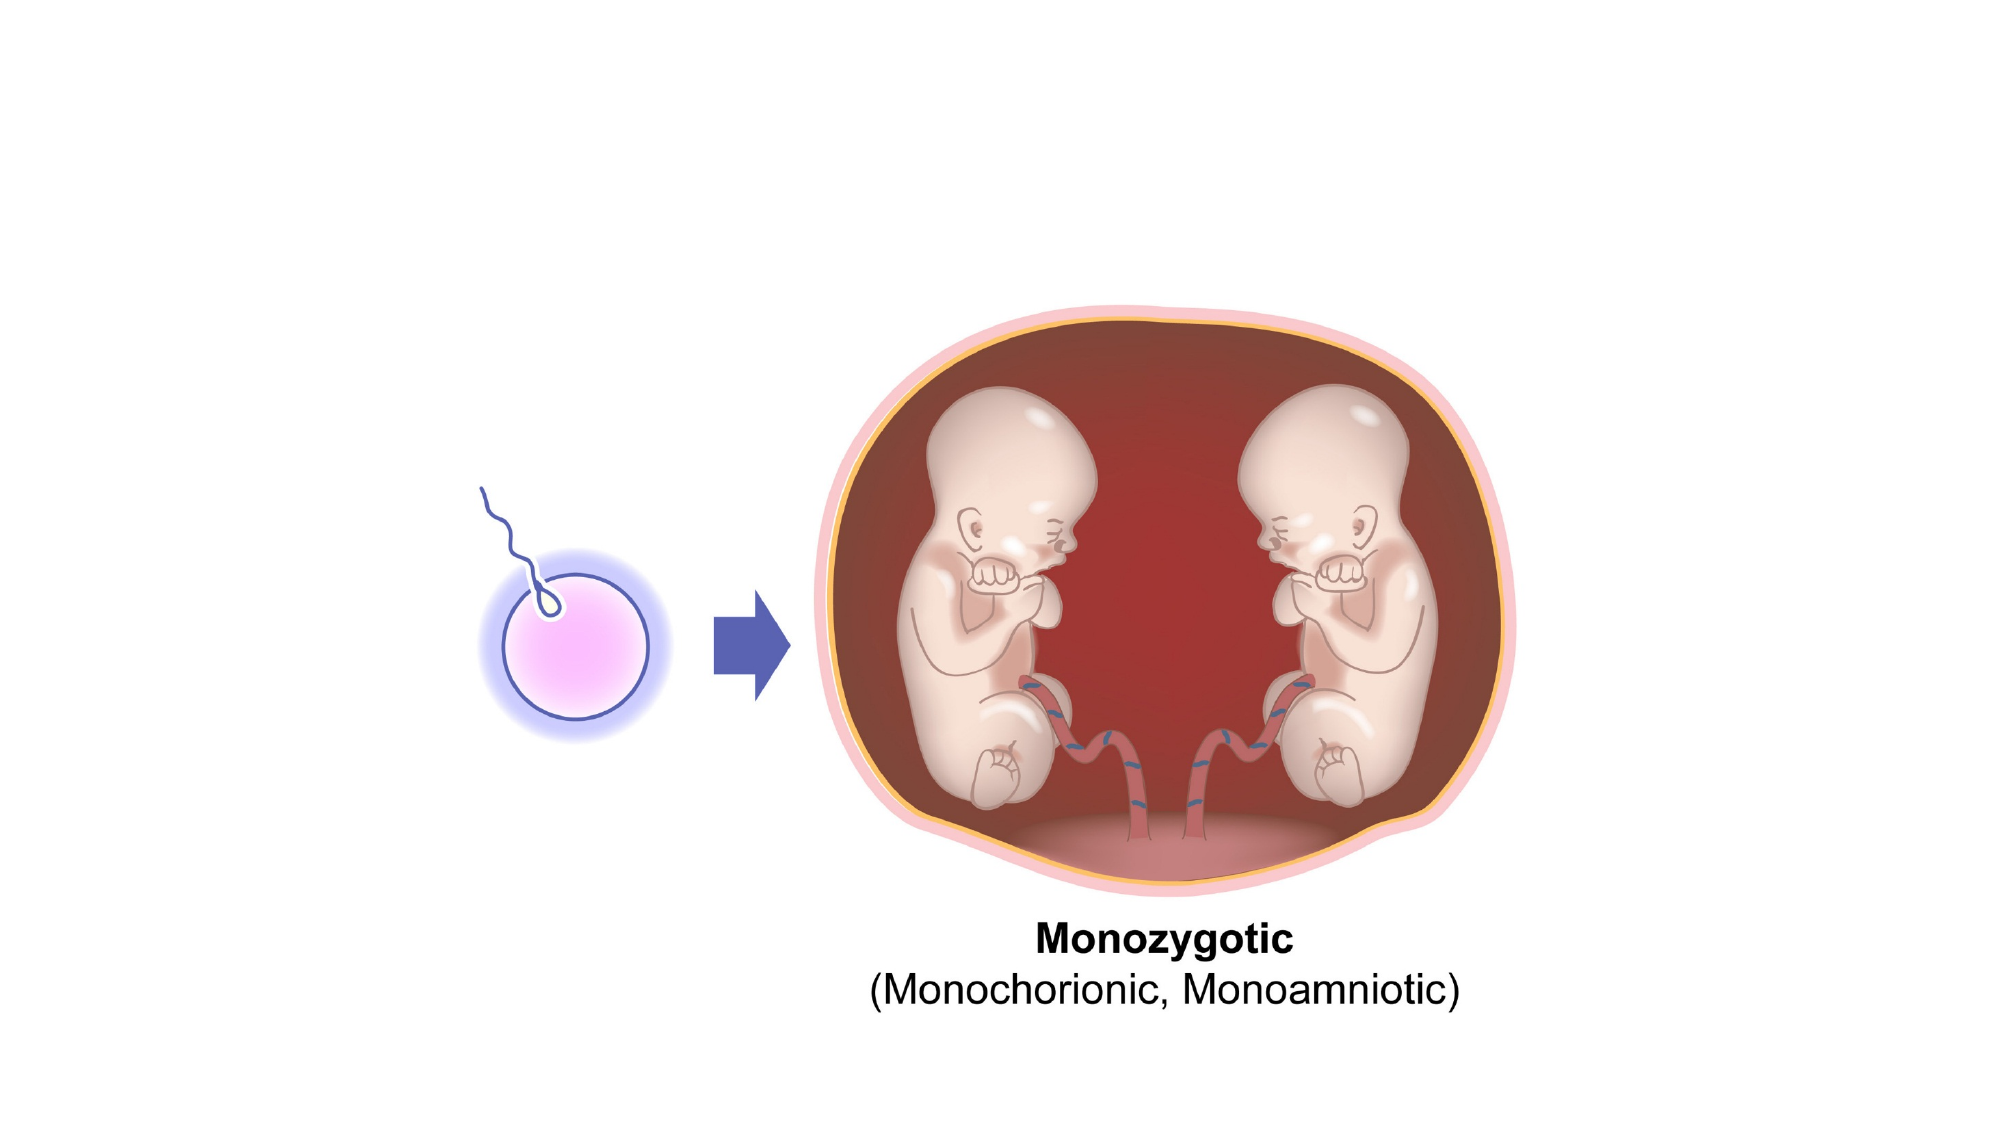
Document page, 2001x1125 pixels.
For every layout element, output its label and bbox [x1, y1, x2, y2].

list [474, 299, 1526, 1014]
